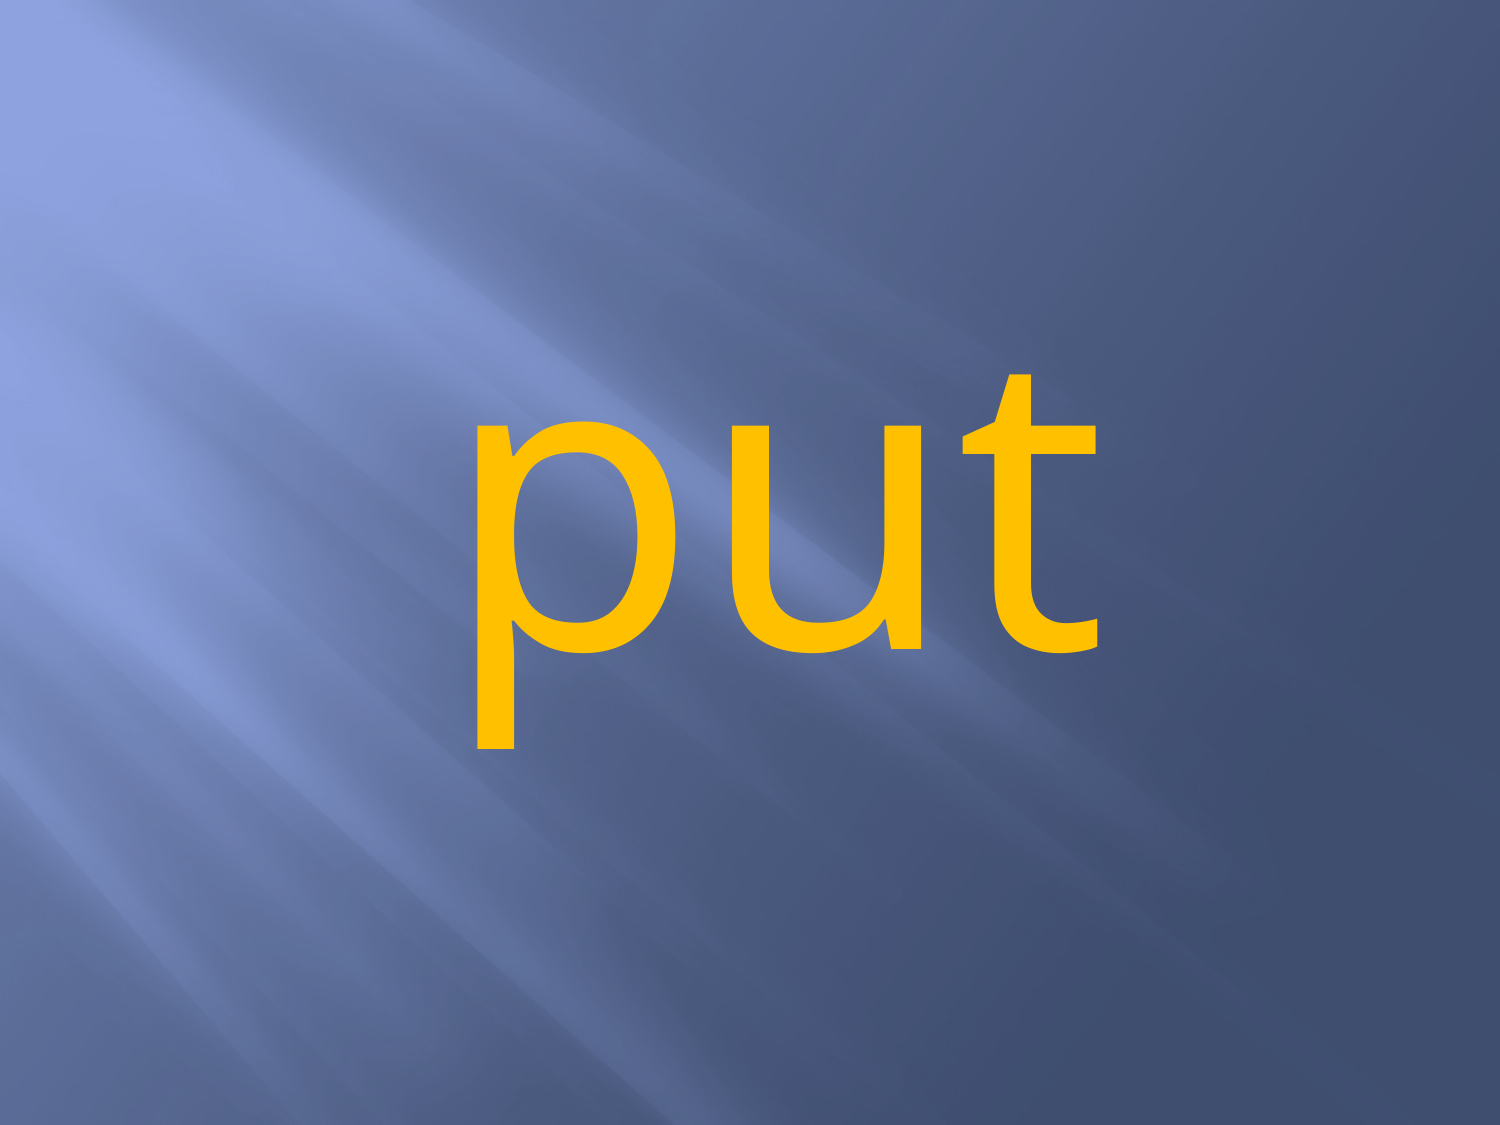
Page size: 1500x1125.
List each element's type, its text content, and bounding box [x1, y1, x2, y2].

text_box put [200, 224, 1350, 740]
